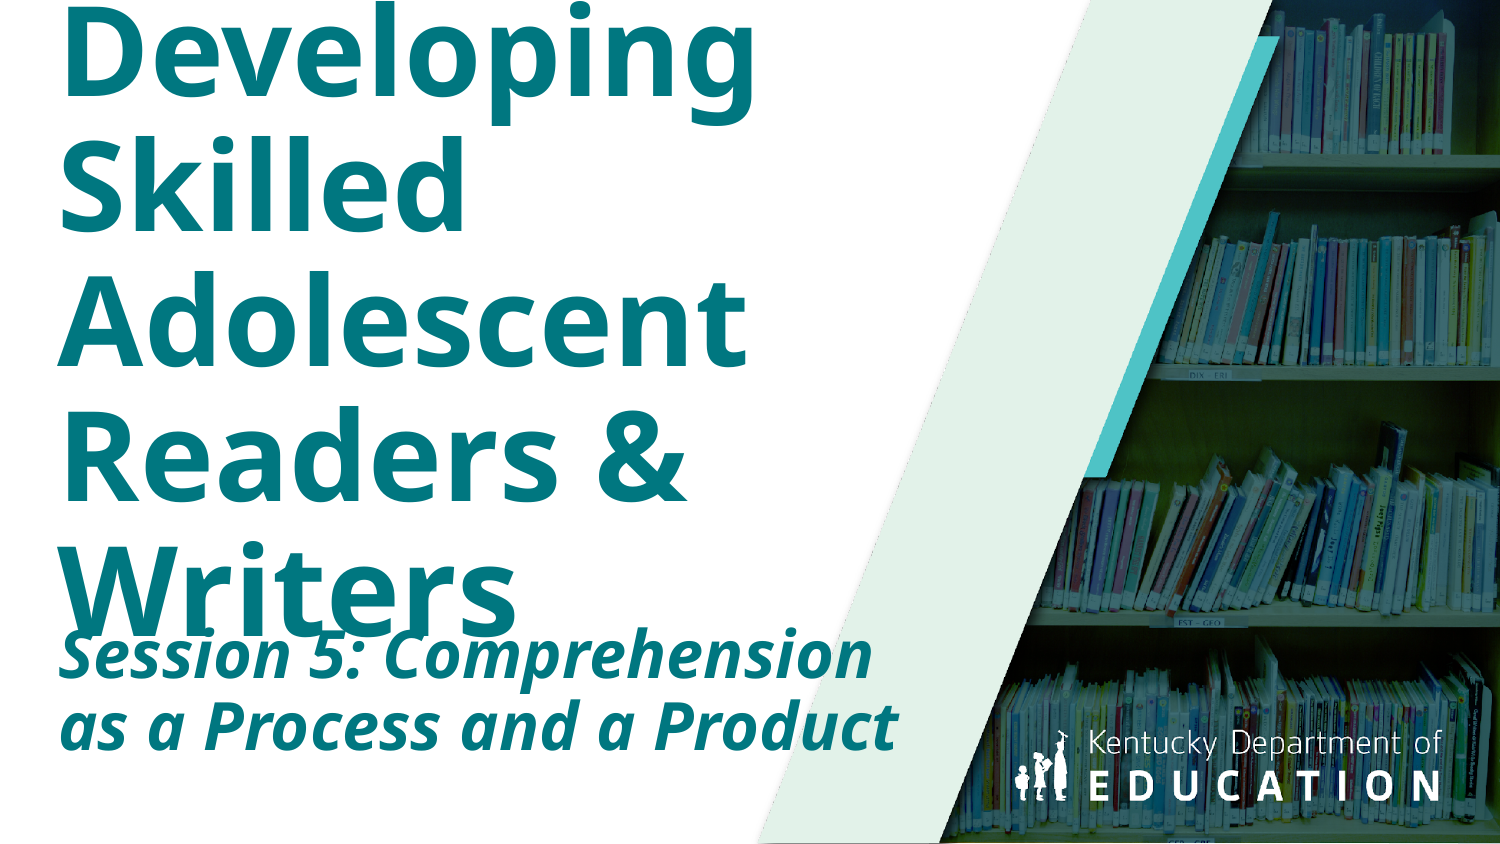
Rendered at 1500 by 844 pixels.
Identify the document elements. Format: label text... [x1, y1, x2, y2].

text_box Session 5: Comprehension as a Process and a Product [46, 536, 960, 700]
text_box Developing Skilled Adolescent Readers & Writers [46, 169, 1090, 333]
picture [0, 0, 1500, 844]
